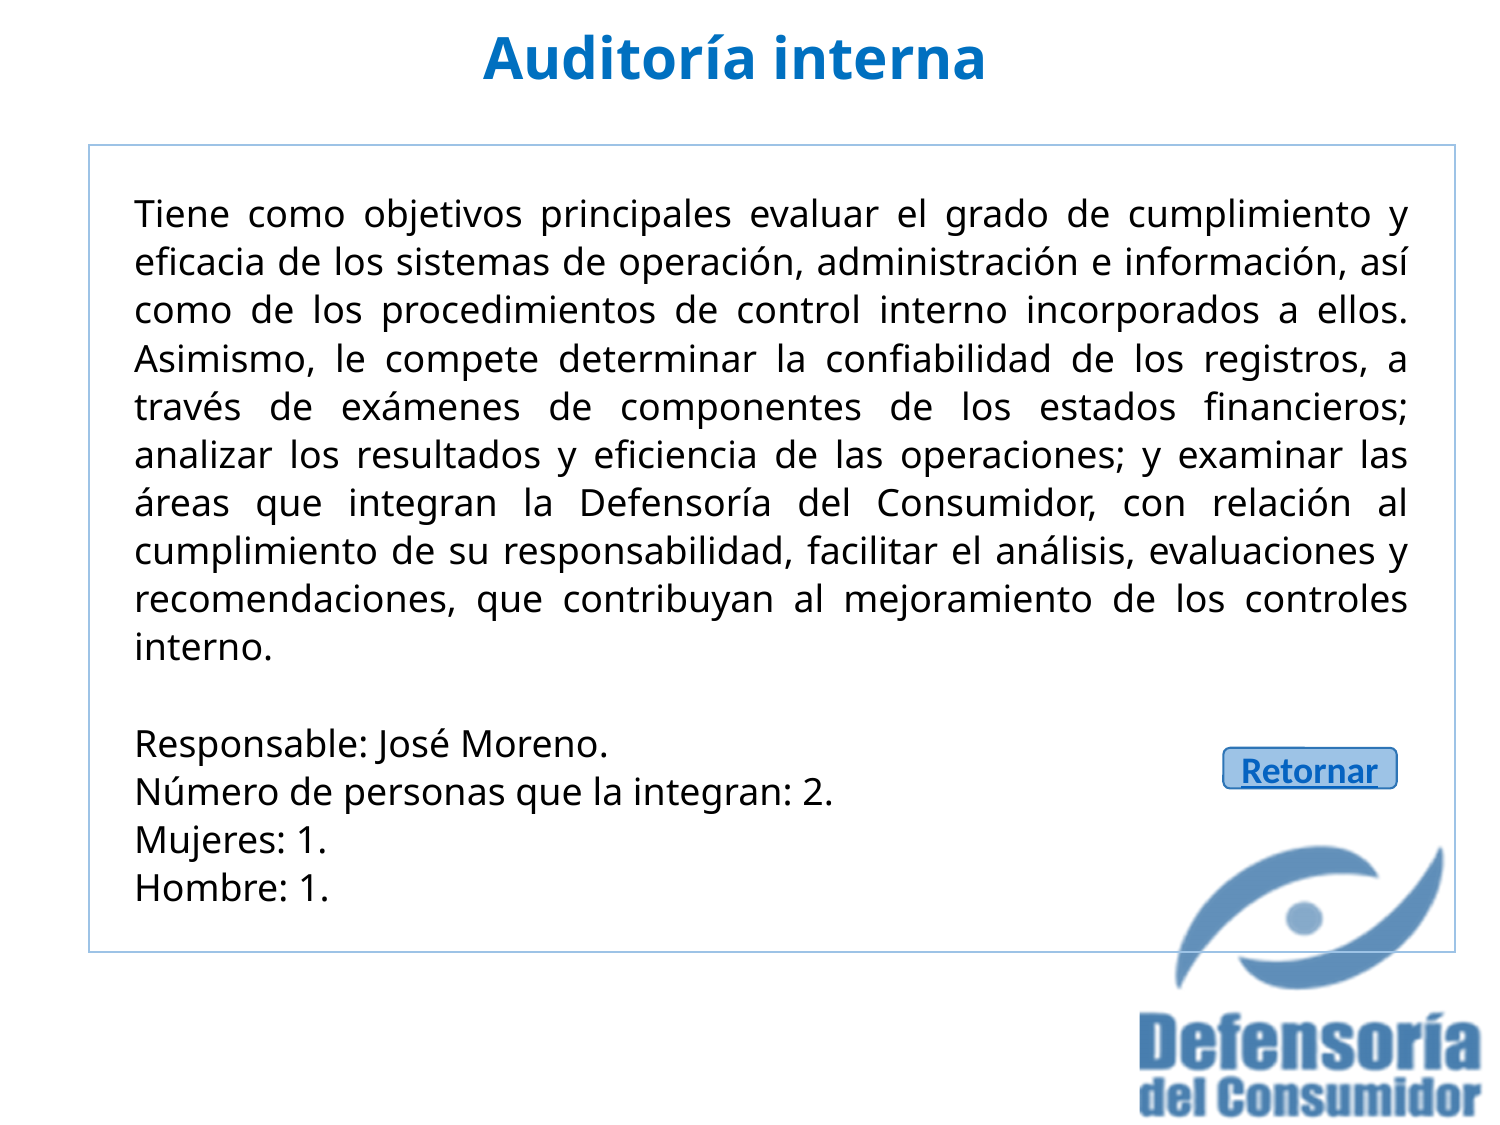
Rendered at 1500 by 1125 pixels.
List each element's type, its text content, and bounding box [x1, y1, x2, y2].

text_box Tiene como objetivos principales evaluar el grado de cumplimiento y eficacia de los sistemas de operación, administración e información, así como de los procedimientos de control interno incorporados a ellos. Asimismo, le compete determinar la confiabilidad de los registros, a través de exámenes de componentes de los estados financieros; analizar los resultados y eficiencia de las operaciones; y examinar las áreas que integran la Defensoría del Consumidor, con relación al cumplimiento de su responsabilidad, facilitar el análisis, evaluaciones y recomendaciones, que contribuyan al mejoramiento de los controles interno. Responsable: José Moreno. Número de personas que la integran: 2. Mujeres: 1. Hombre: 1. [119, 953, 1425, 1125]
text_box Retornar [1222, 746, 1398, 790]
title Auditoría interna [89, 9, 1383, 112]
text_box [88, 144, 1456, 953]
